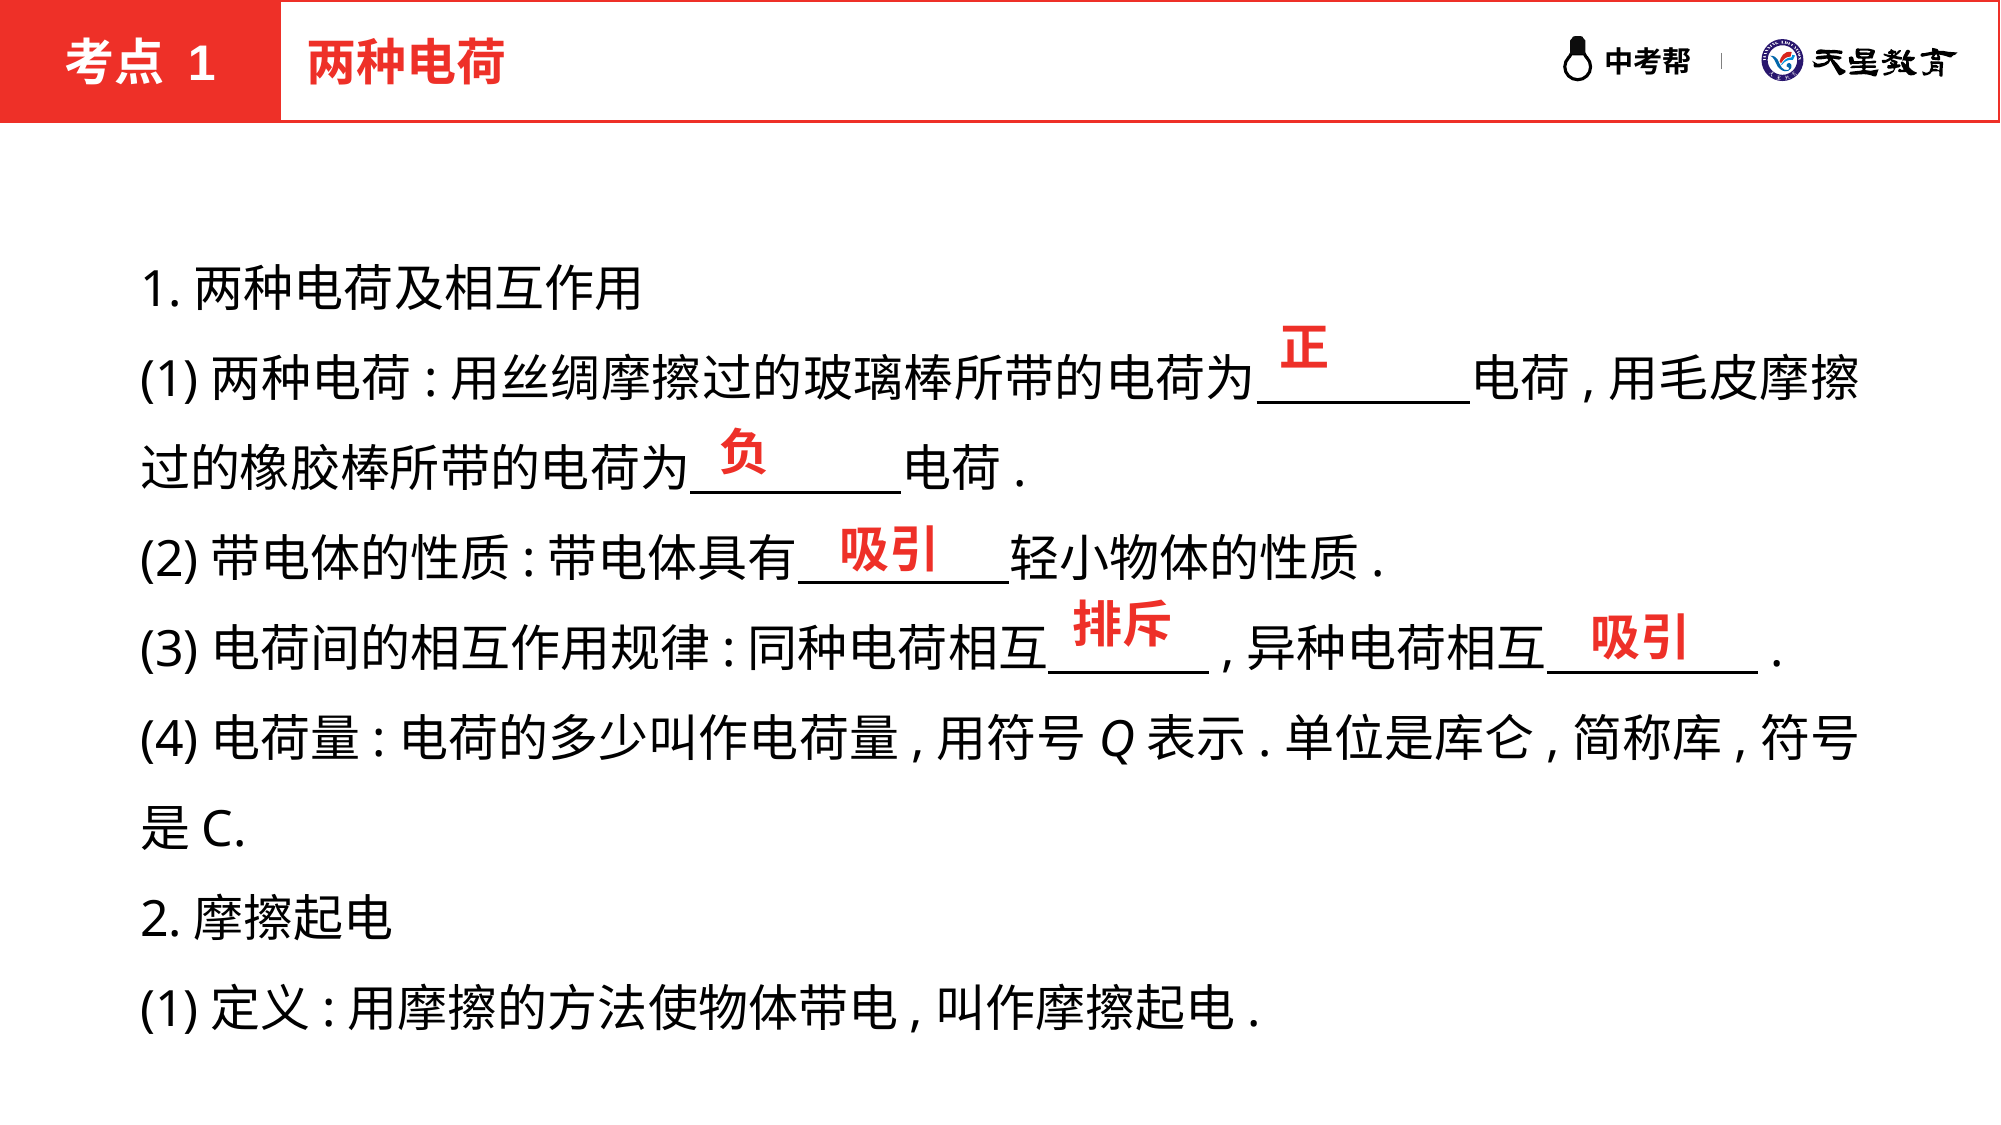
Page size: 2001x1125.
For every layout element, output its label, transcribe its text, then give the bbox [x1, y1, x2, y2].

text_box 考点 1 [1, 0, 280, 122]
text_box 排斥 [1058, 585, 1188, 661]
text_box 负 [704, 413, 785, 489]
text_box 正 [1265, 308, 1345, 384]
text_box 吸引 [824, 509, 955, 585]
text_box 1.两种电荷及相互作用 (1)两种电荷:用丝绸摩擦过的玻璃棒所带的电荷为 电荷,用毛皮摩擦过的橡胶棒所带的电荷为 电荷. (2)带电体的性质:带电体具有 轻小物体的性质. (3)电荷间的相互作用规律:同种电荷相互 ,异种电荷相互 . (4)电荷量:电荷的多少叫作电荷量,用符号Q表示.单位是库仑,简称库,符号是C. 2.摩擦起电 (1)定义:用摩擦的方法使物体带电,叫作摩擦起电. [125, 219, 1875, 1044]
text_box 两种电荷 [276, 0, 2000, 123]
text_box 吸引 [1575, 598, 1706, 673]
